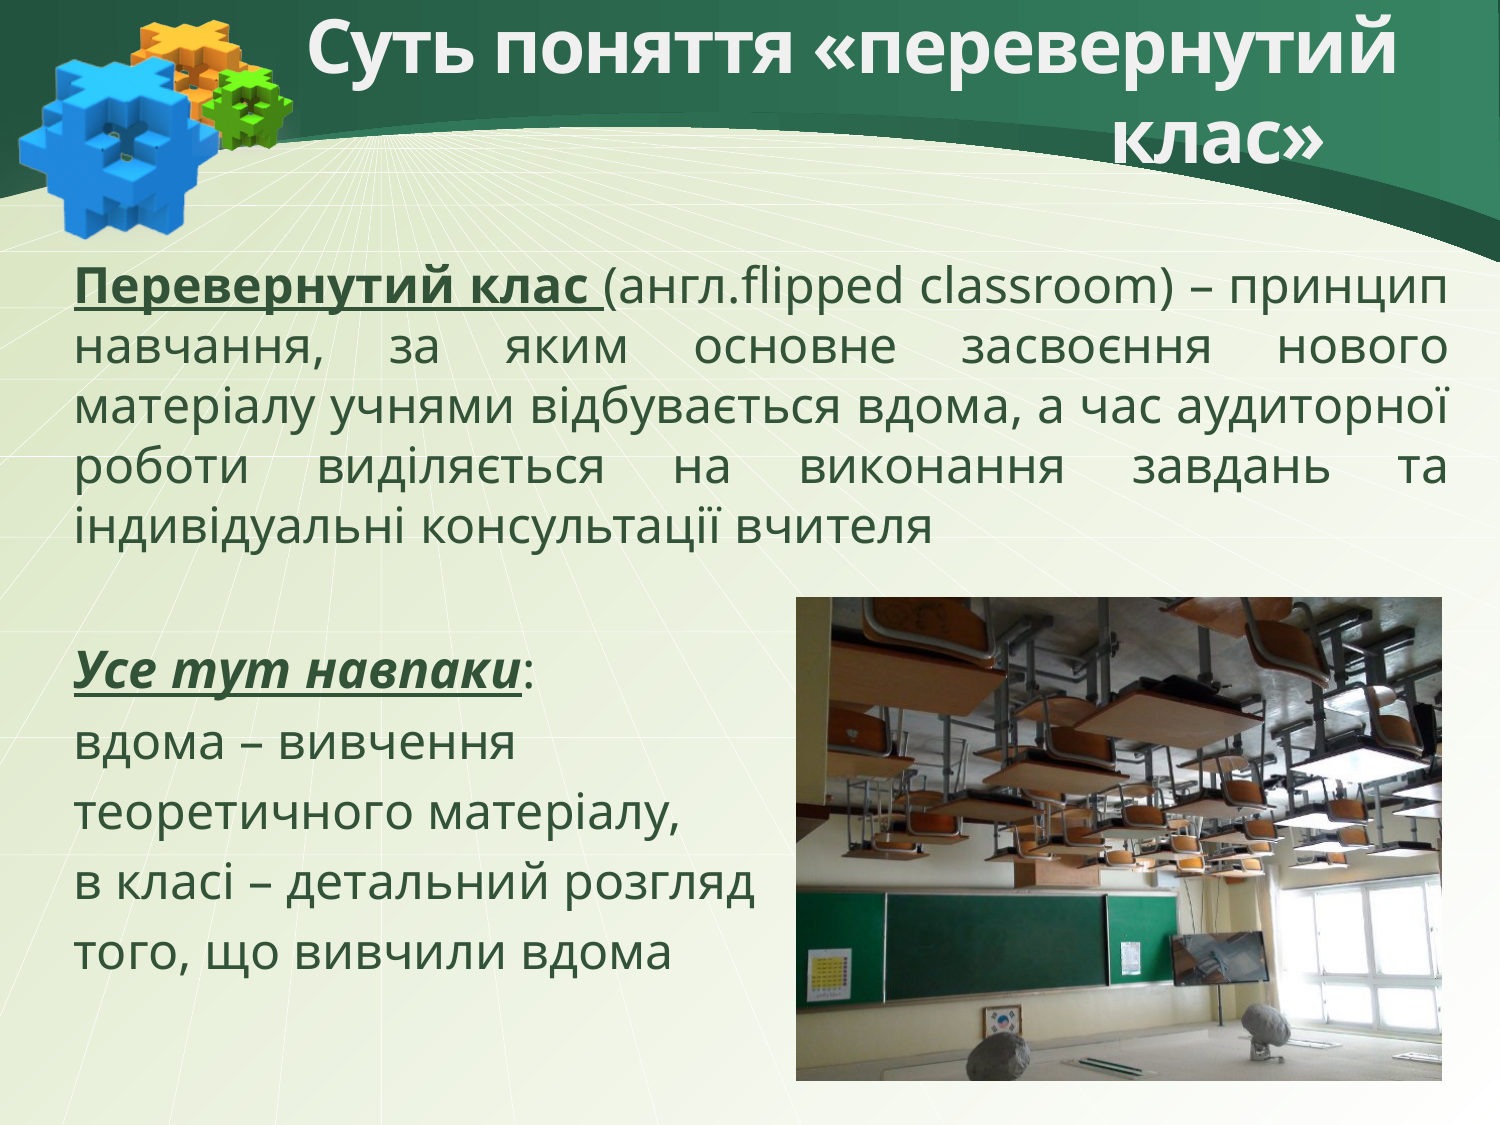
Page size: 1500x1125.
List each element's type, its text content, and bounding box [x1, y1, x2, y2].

list Перевернутий клас (англ.flipped classroom) – принцип навчання, за яким основне засвоєння нового матеріалу учнями відбувається вдома, а час аудиторної роботи виділяється на виконання завдань та індивідуальні консультації вчителя Усе тут навпаки: вдома – вивчення теоретичного матеріалу, в класі – детальний розгляд того, що вивчили вдома [58, 246, 1465, 1038]
title Суть поняття «перевернутий клас» [210, 34, 1500, 164]
picture [0, 18, 276, 252]
picture [796, 597, 1442, 1082]
